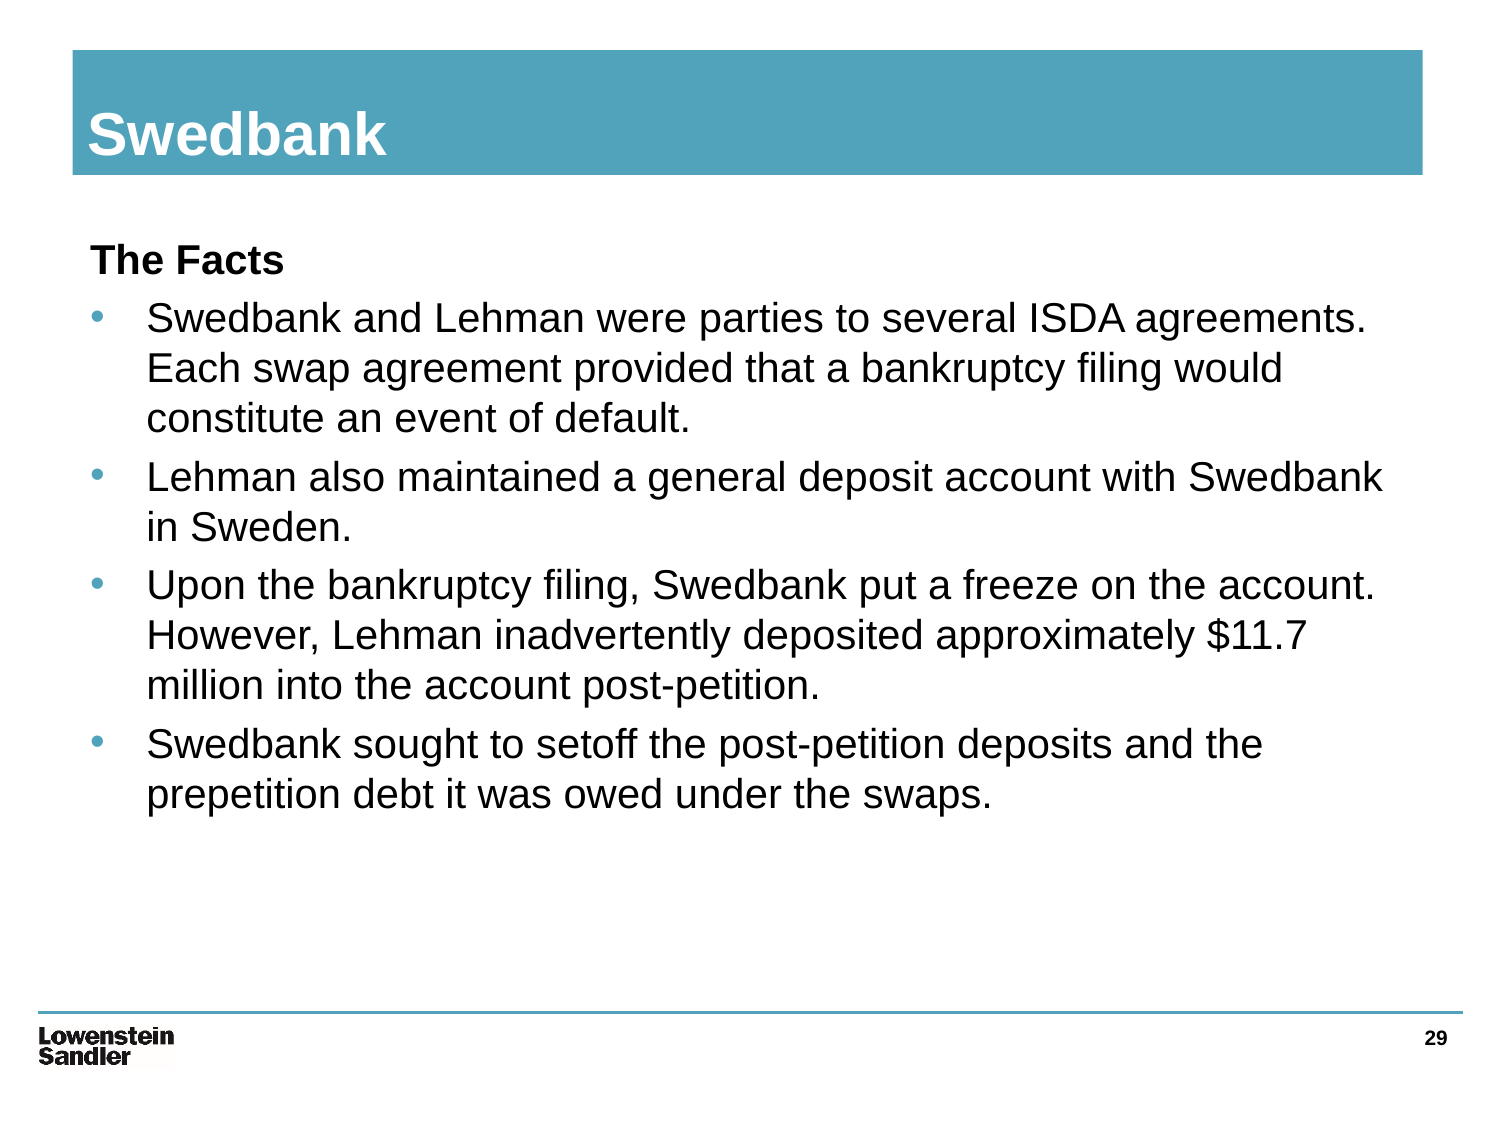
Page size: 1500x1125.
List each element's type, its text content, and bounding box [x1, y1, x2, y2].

list The Facts Swedbank and Lehman were parties to several ISDA agreements. Each swap agreement provided that a bankruptcy filing would constitute an event of default. Lehman also maintained a general deposit account with Swedbank in Sweden. Upon the bankruptcy filing, Swedbank put a freeze on the account. However, Lehman inadvertently deposited approximately $11.7 million into the account post-petition. Swedbank sought to setoff the post-petition deposits and the prepetition debt it was owed under the swaps. [75, 224, 1425, 900]
slide_number 29 [1062, 1016, 1463, 1100]
picture [37, 1025, 175, 1069]
title Swedbank [72, 50, 1423, 175]
